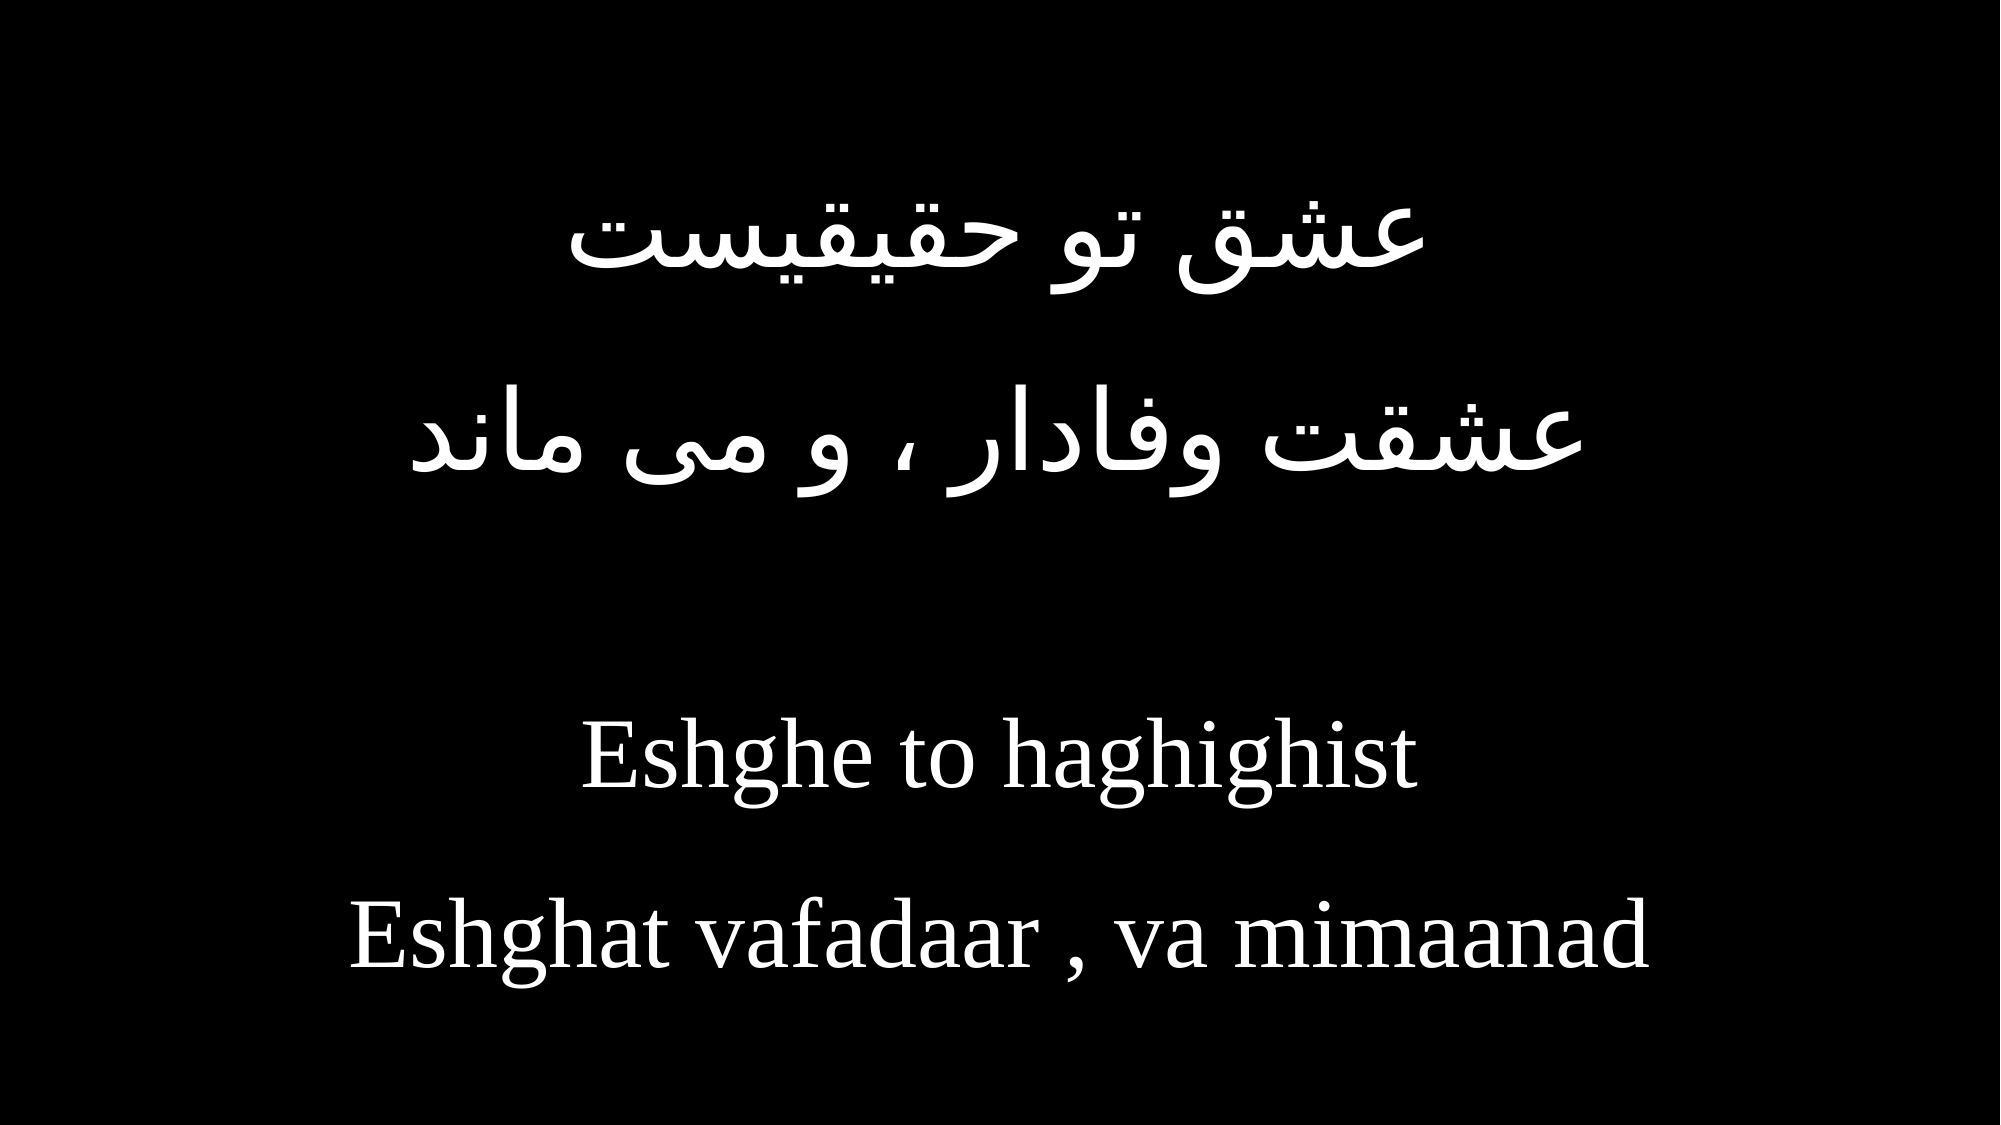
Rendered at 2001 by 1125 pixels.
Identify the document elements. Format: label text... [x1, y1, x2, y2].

text_box عشق تو حقیقیست عشقت وفادار ، و می ماند Eshghe to haghighist Eshghat vafadaar , va mimaanad [0, 0, 2000, 1125]
